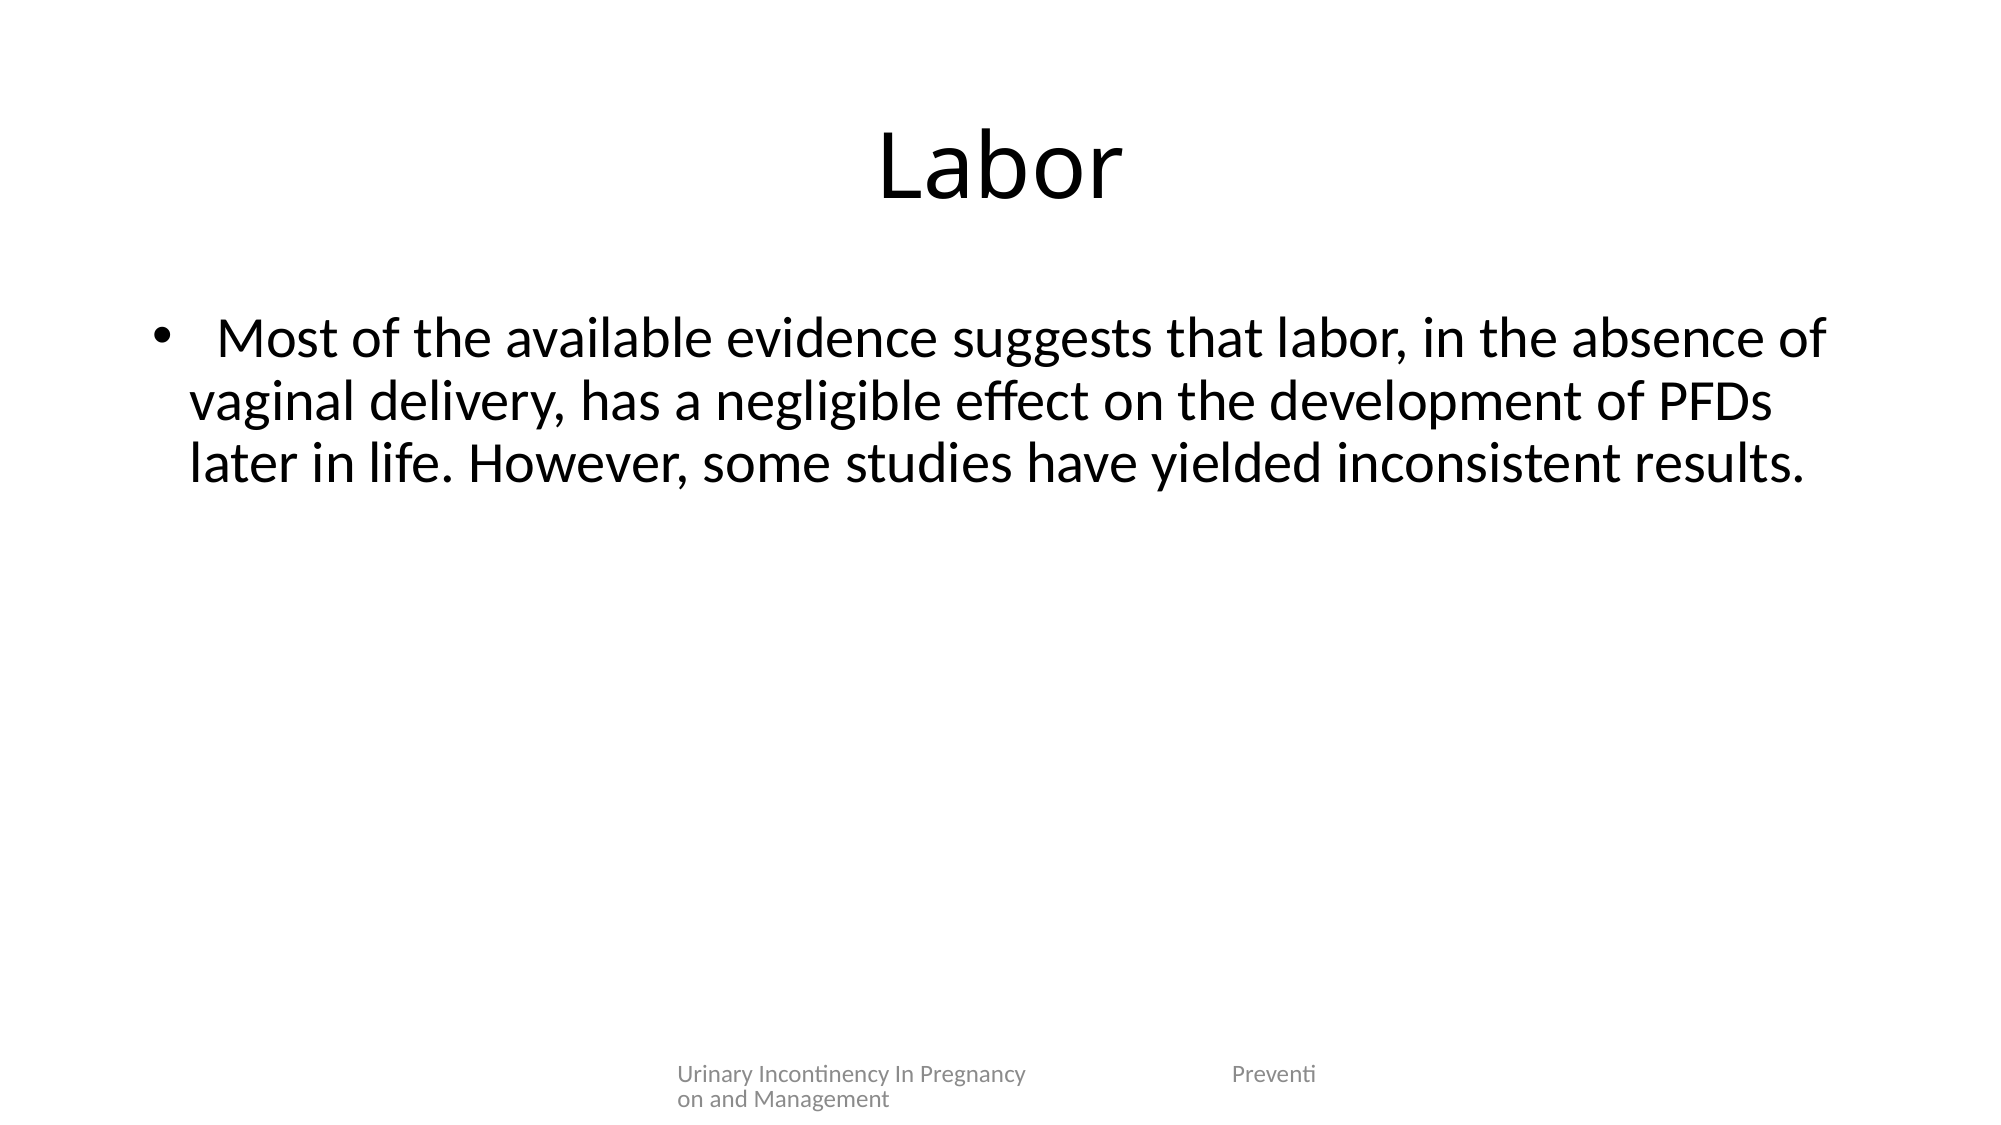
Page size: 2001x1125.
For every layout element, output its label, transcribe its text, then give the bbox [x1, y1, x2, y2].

list Most of the available evidence suggests that labor, in the absence of vaginal delivery, has a negligible effect on the development of PFDs later in life. However, some studies have yielded inconsistent results. [137, 299, 1863, 1014]
title Labor [137, 59, 1863, 278]
footer Urinary Incontinency In Pregnancy Prevention and Management [662, 1042, 1338, 1103]
